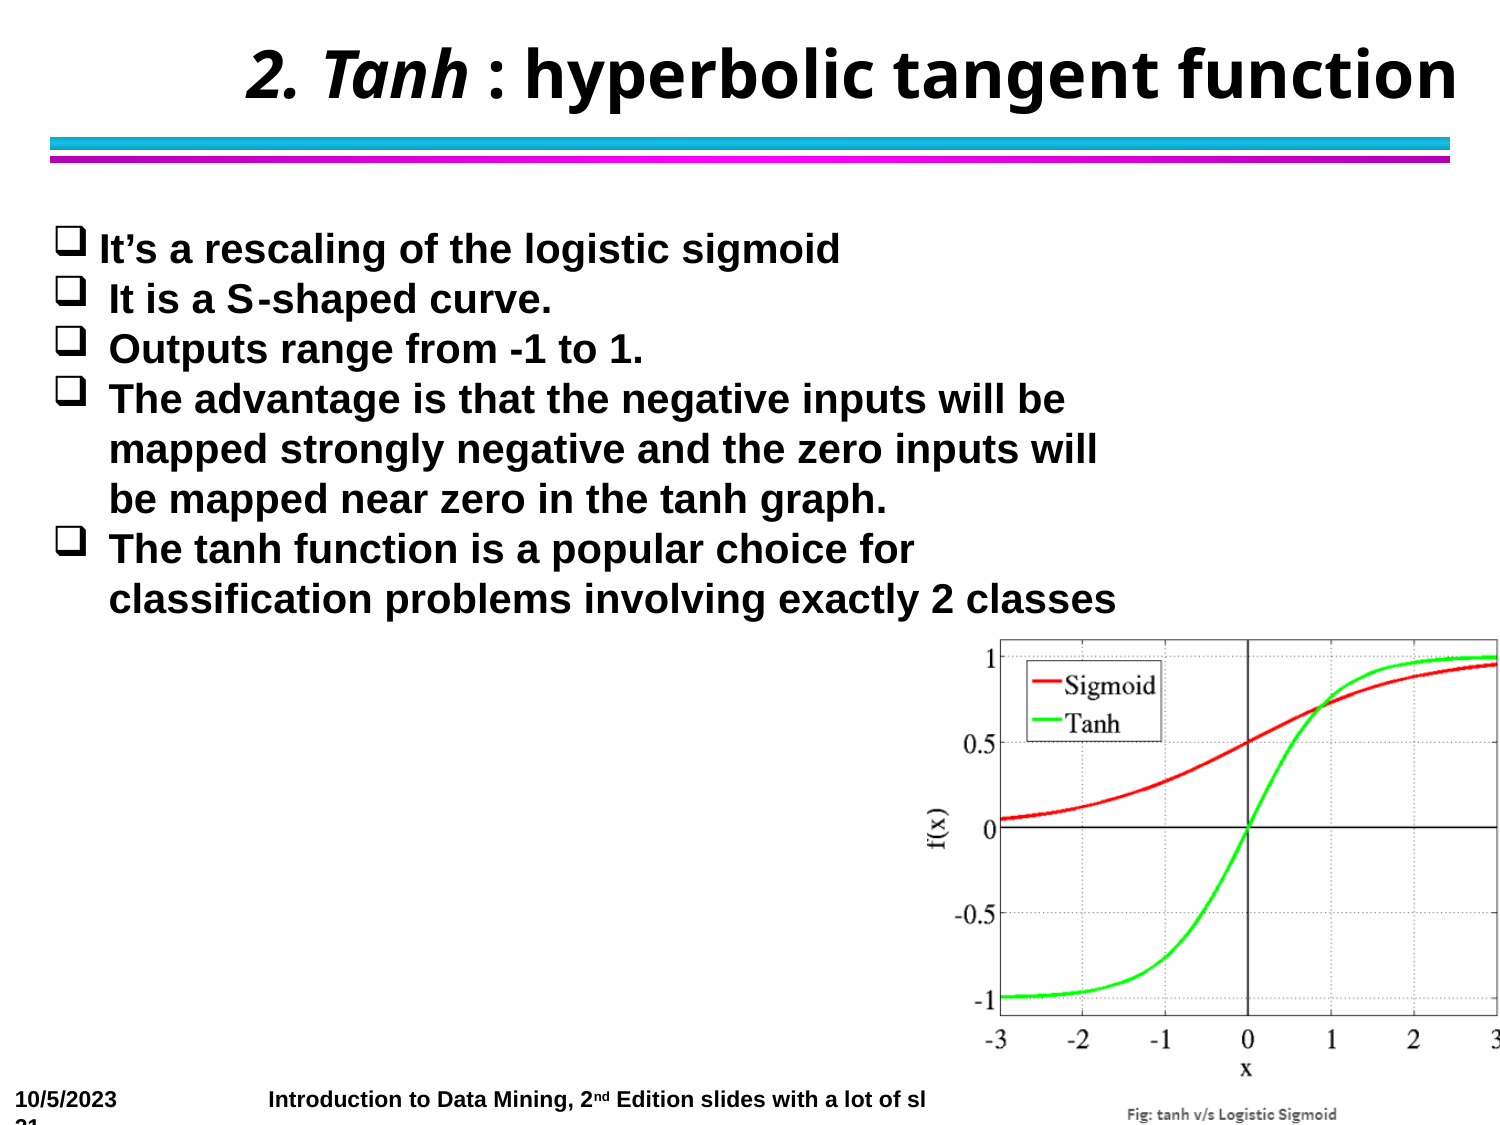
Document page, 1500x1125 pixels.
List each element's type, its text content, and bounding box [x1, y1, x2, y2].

picture [926, 627, 1500, 1125]
text_box 2. Tanh : hyperbolic tangent function [232, 24, 1475, 155]
text_box It’s a rescaling of the logistic sigmoid It is a S -shaped curve. Outputs range from -1 to 1. The advantage is that the negative inputs will be mapped strongly negative and the zero inputs will be mapped near zero in the tanh graph. The tanh function is a popular choice for classification problems involving exactly 2 classes [37, 214, 1160, 630]
